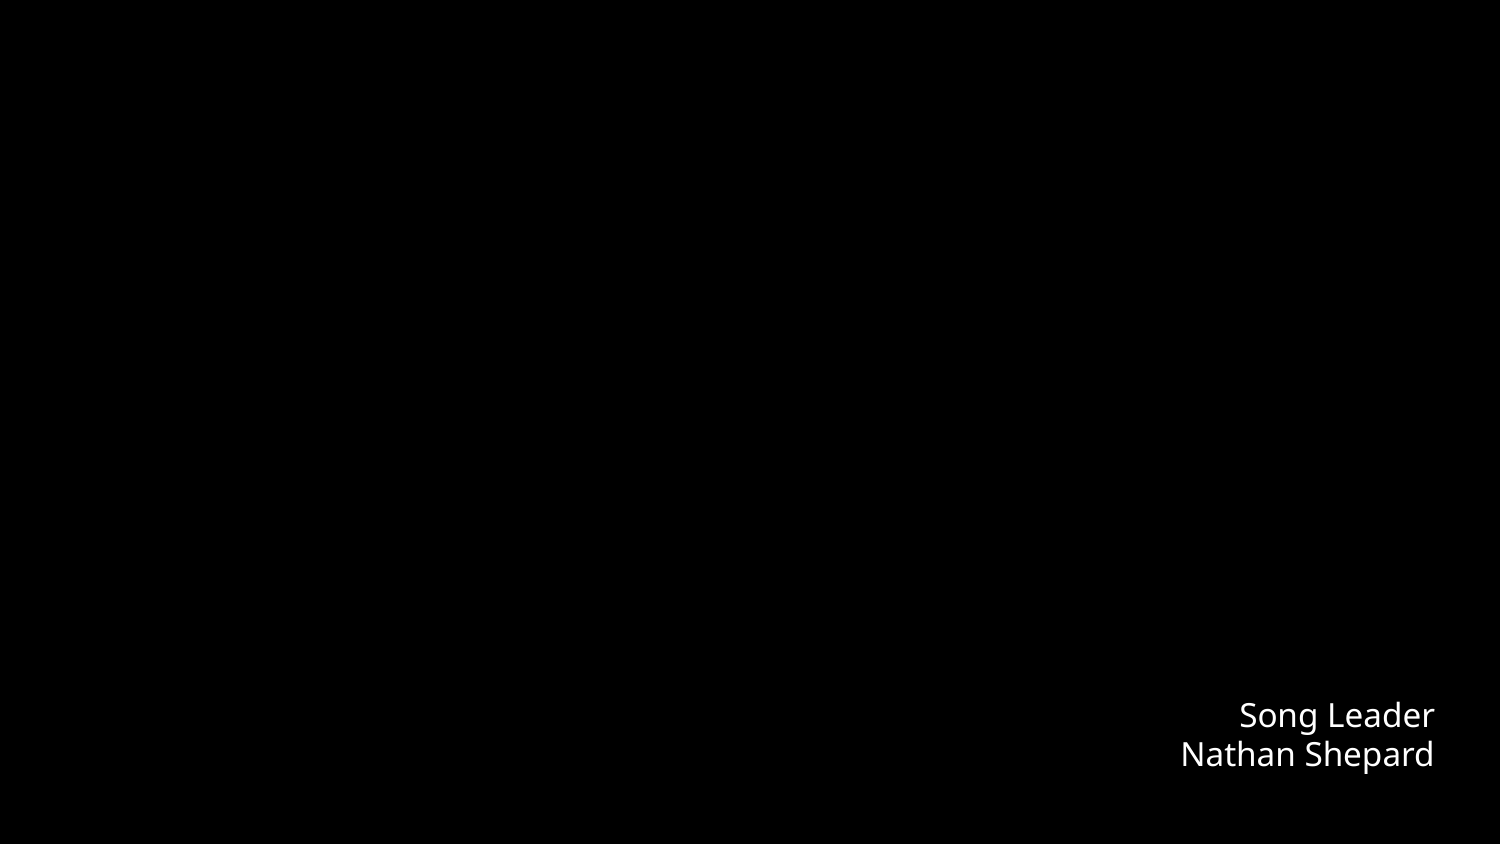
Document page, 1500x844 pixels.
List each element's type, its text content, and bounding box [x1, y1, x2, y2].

text_box Song Leader Nathan Shepard [887, 686, 1450, 781]
